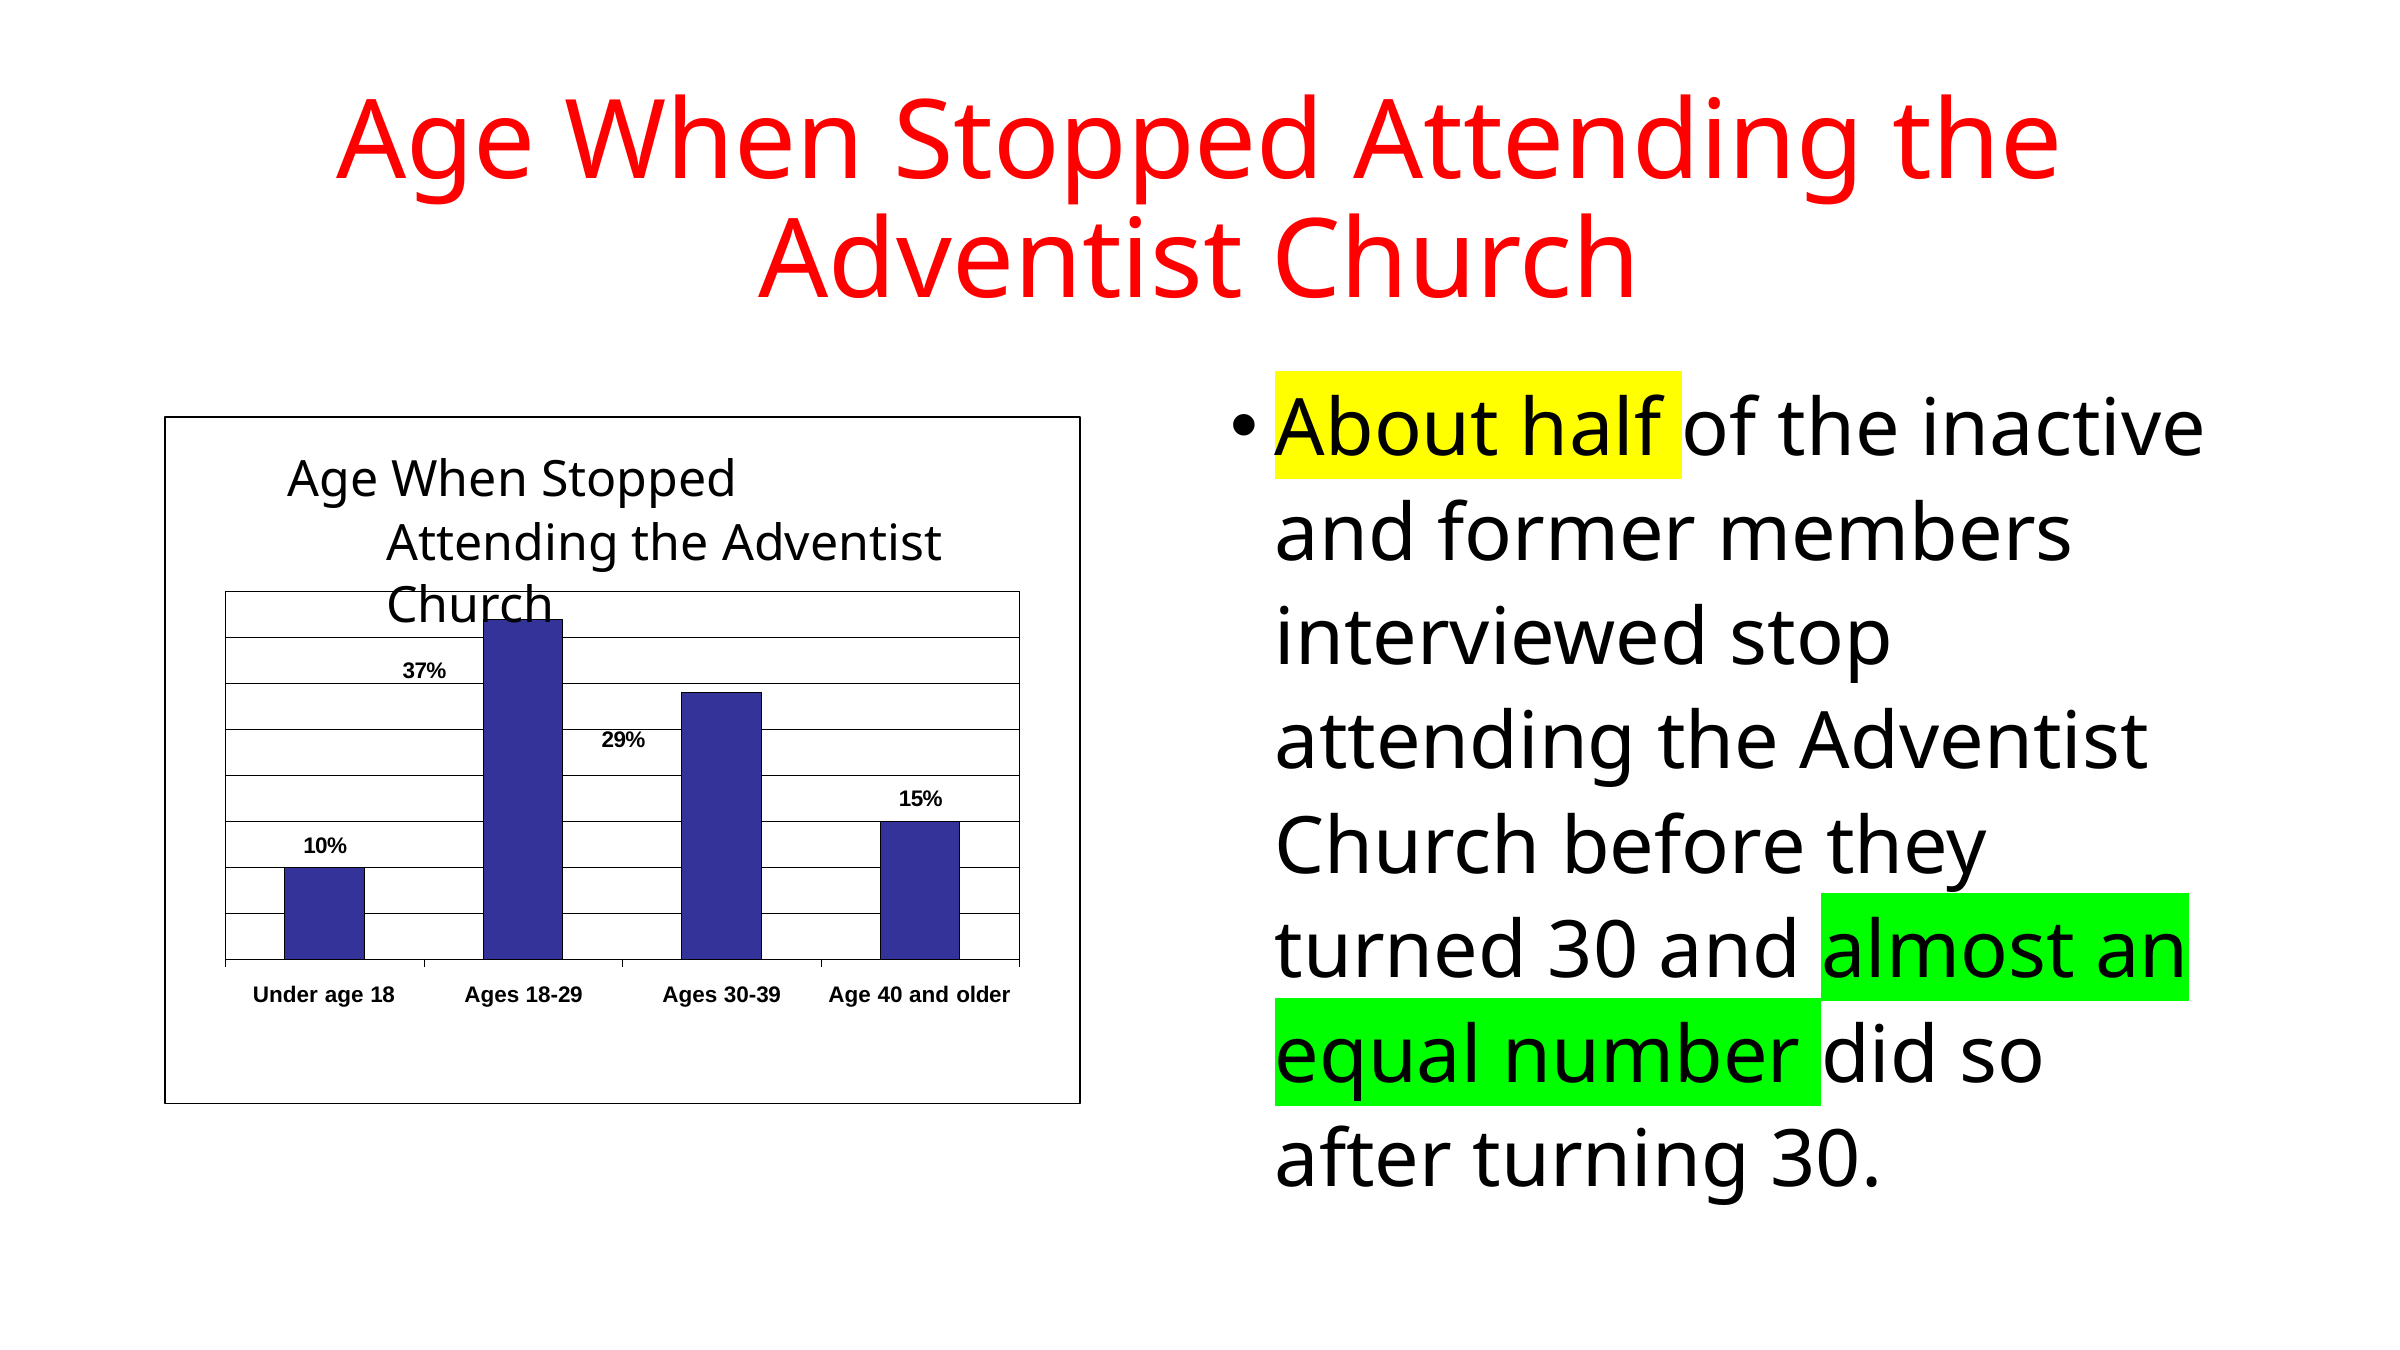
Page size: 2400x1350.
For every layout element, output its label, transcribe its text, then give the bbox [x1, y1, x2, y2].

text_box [164, 416, 1080, 1104]
list About half of the inactive and former members interviewed stop attending the Adventist Church before they turned 30 and almost an equal number did so after turning 30. [1215, 359, 2235, 1216]
title Age When Stopped Attending the Adventist Church [165, 71, 2235, 333]
